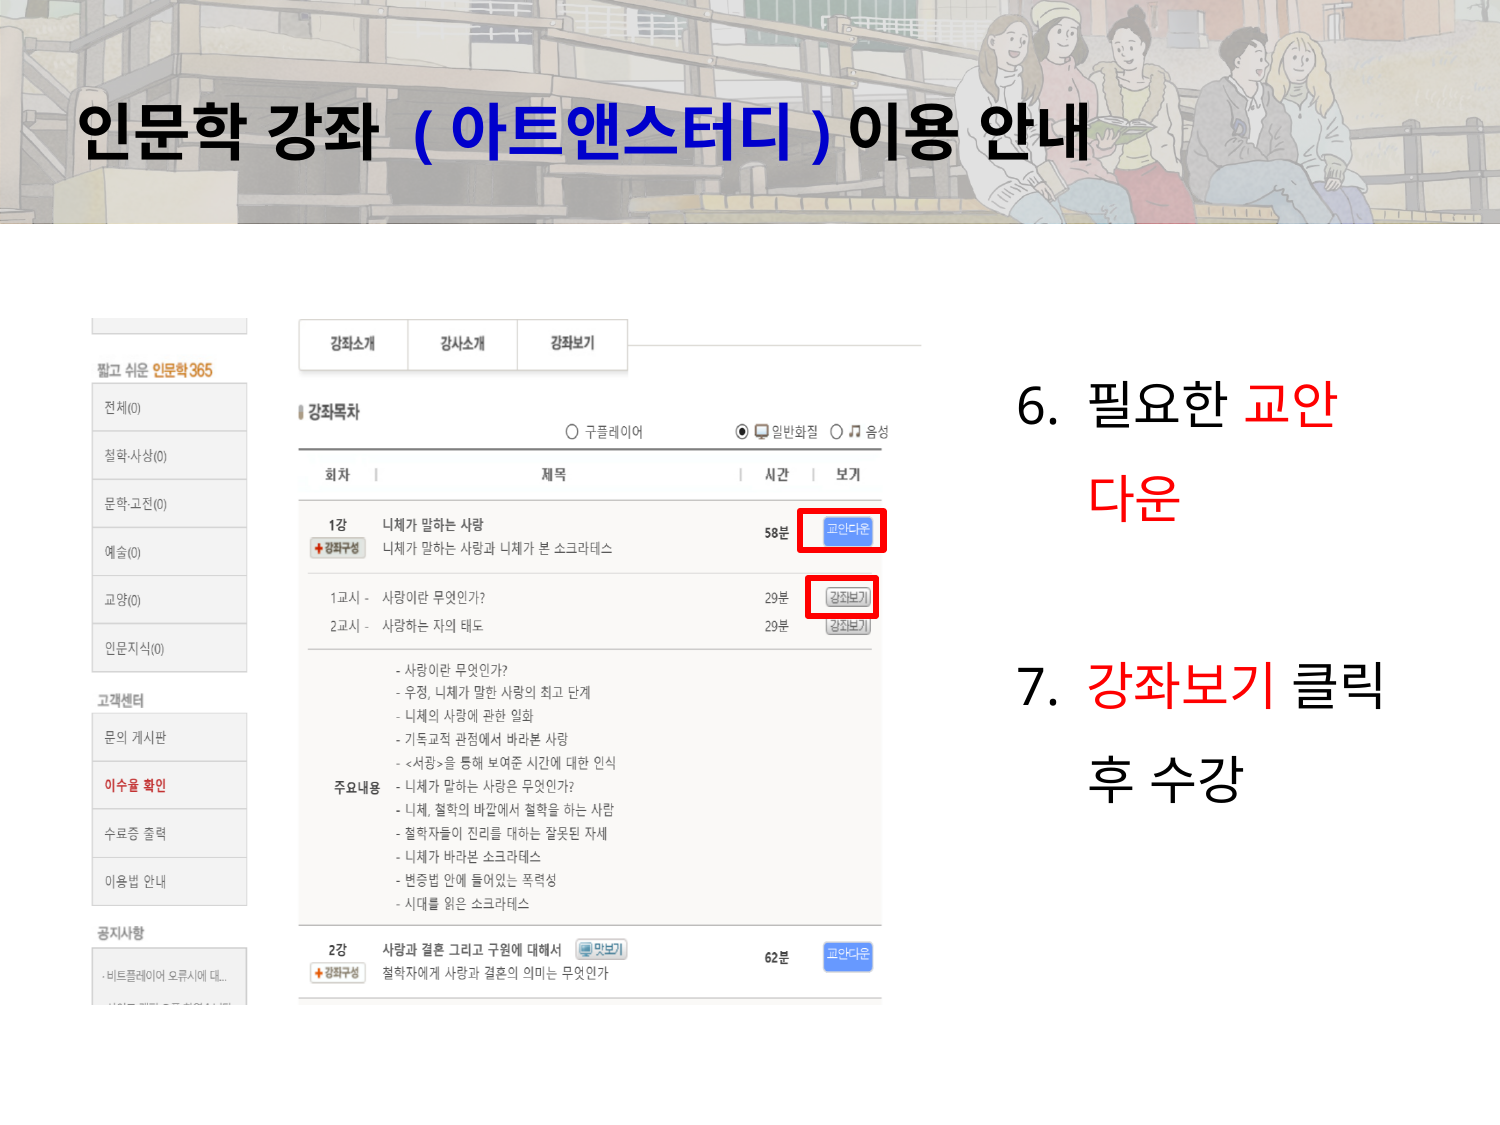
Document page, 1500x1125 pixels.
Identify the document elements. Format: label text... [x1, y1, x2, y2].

picture [68, 318, 922, 1005]
picture [0, 0, 1500, 224]
text_box 6. 필요한 교안 다운 7. 강좌보기 클릭 후 수강 [1001, 334, 1438, 818]
